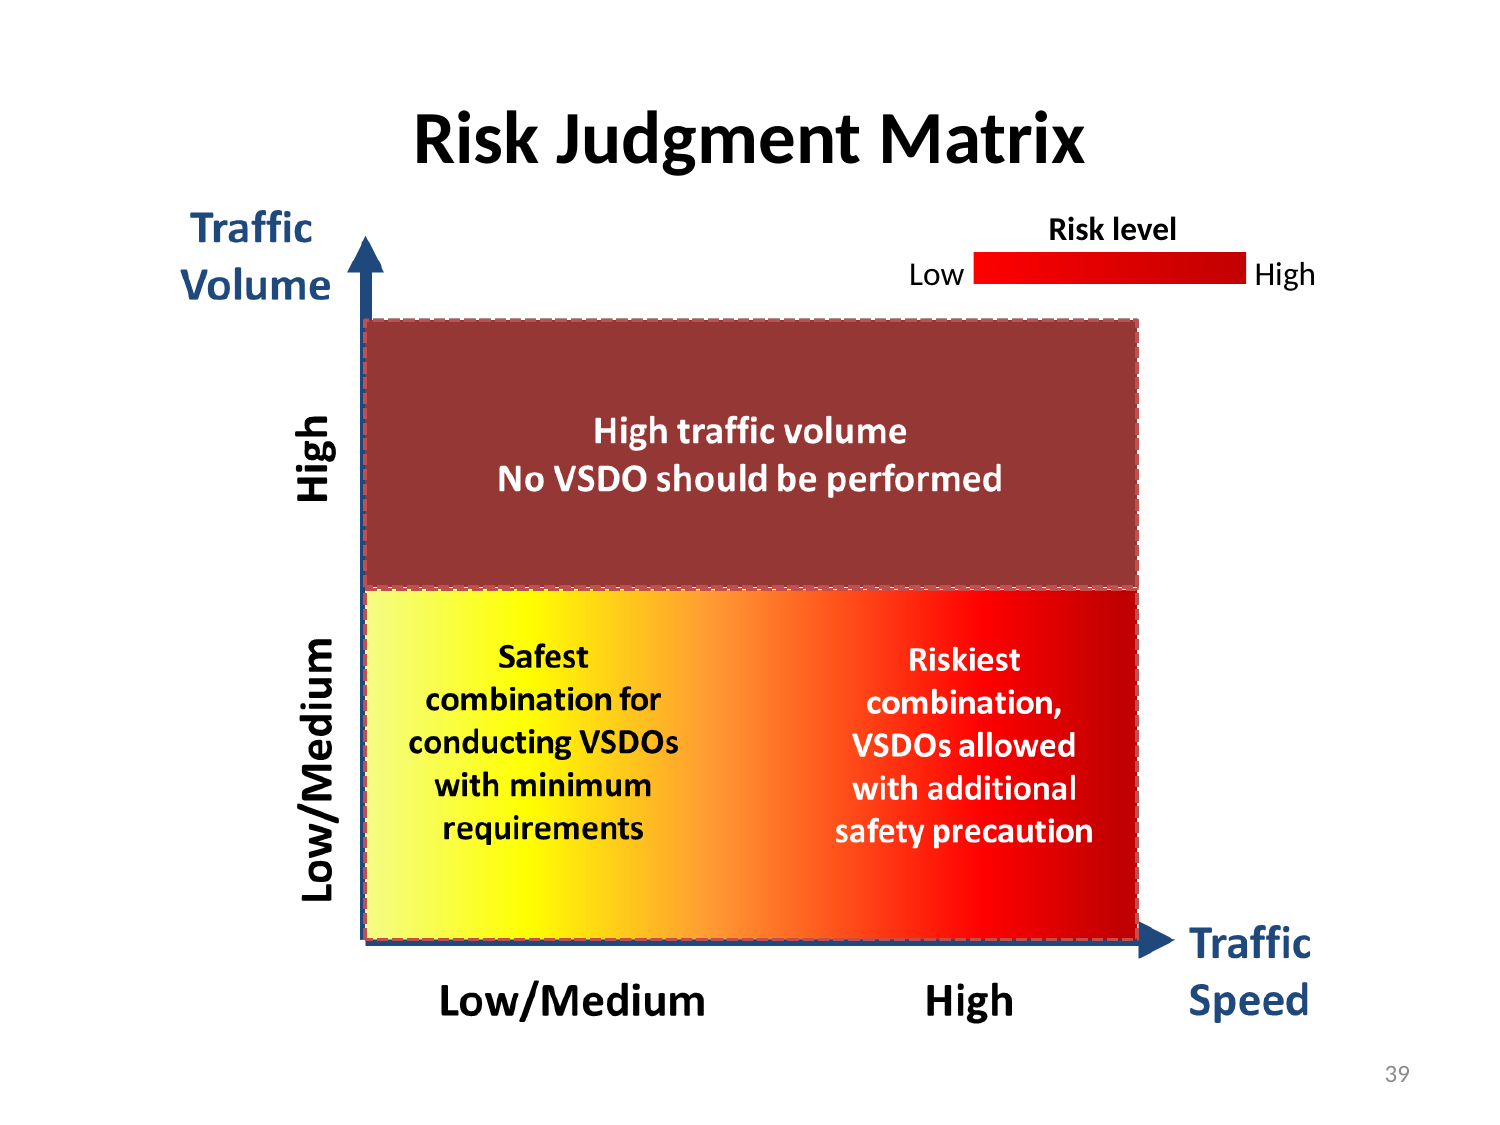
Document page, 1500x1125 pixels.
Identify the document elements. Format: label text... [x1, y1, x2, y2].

slide_number 39 [1074, 1042, 1425, 1103]
picture [149, 182, 1363, 1056]
text_box Risk Judgment Matrix [112, 81, 1388, 305]
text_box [899, 199, 1326, 286]
